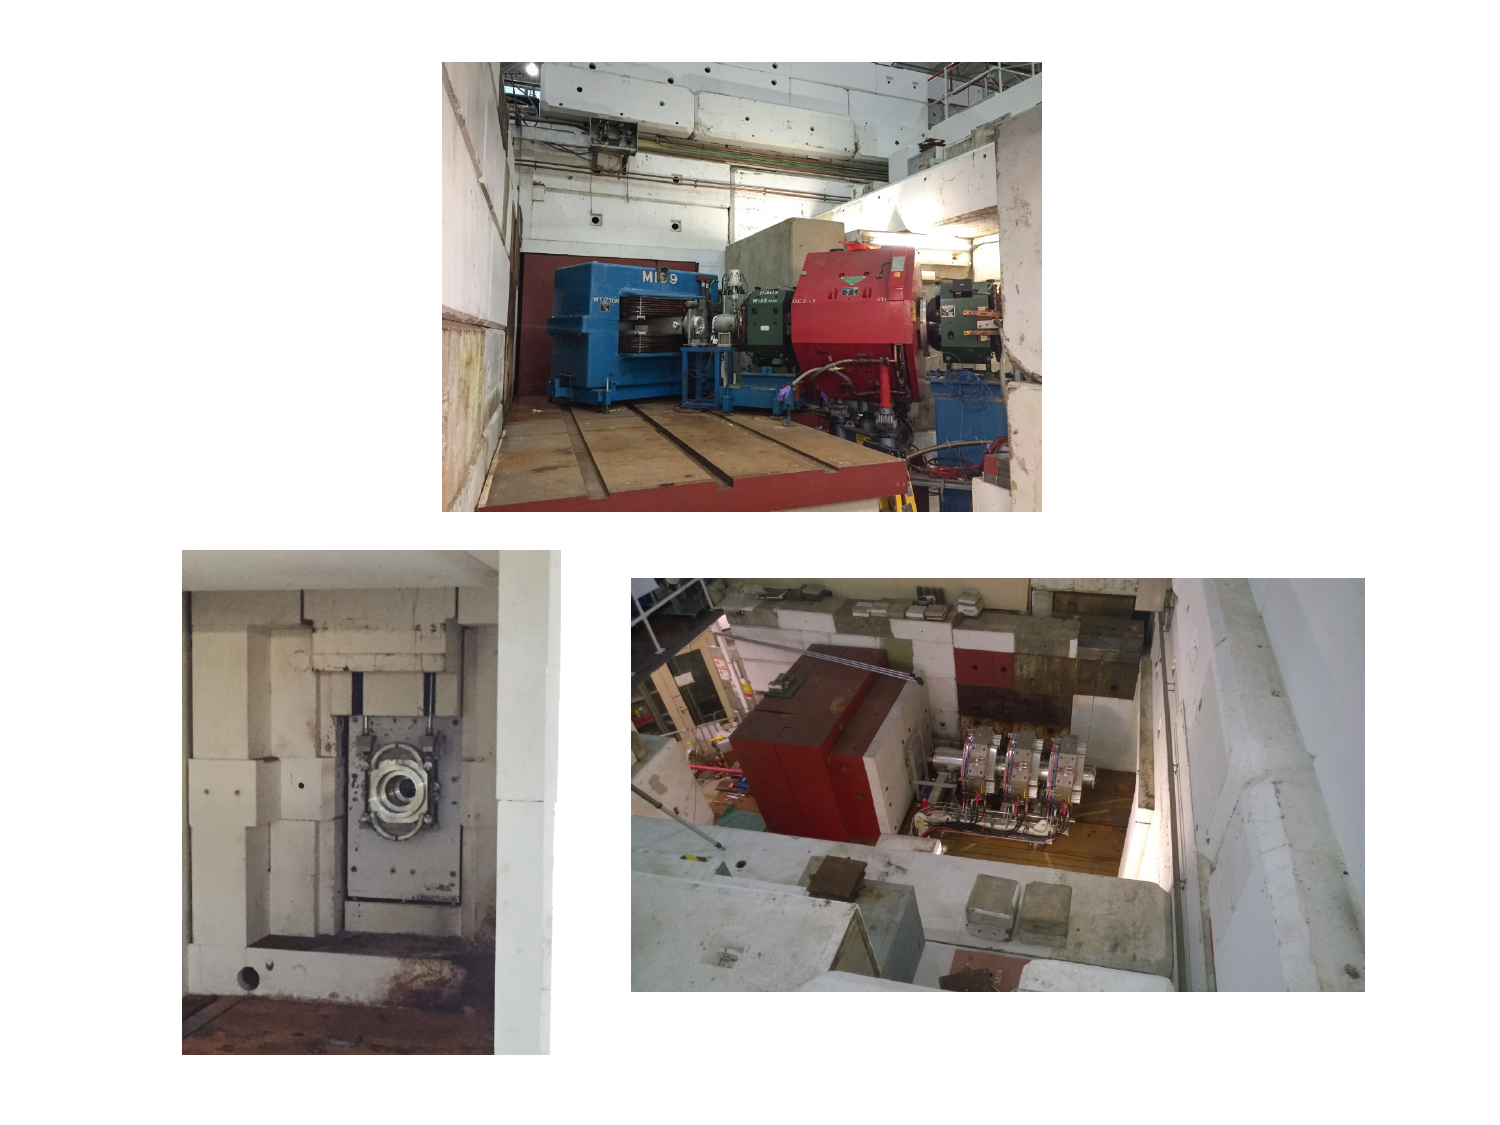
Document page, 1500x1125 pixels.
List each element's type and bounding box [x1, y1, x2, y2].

picture [631, 578, 1365, 992]
picture [182, 550, 561, 1055]
picture [442, 62, 1042, 512]
